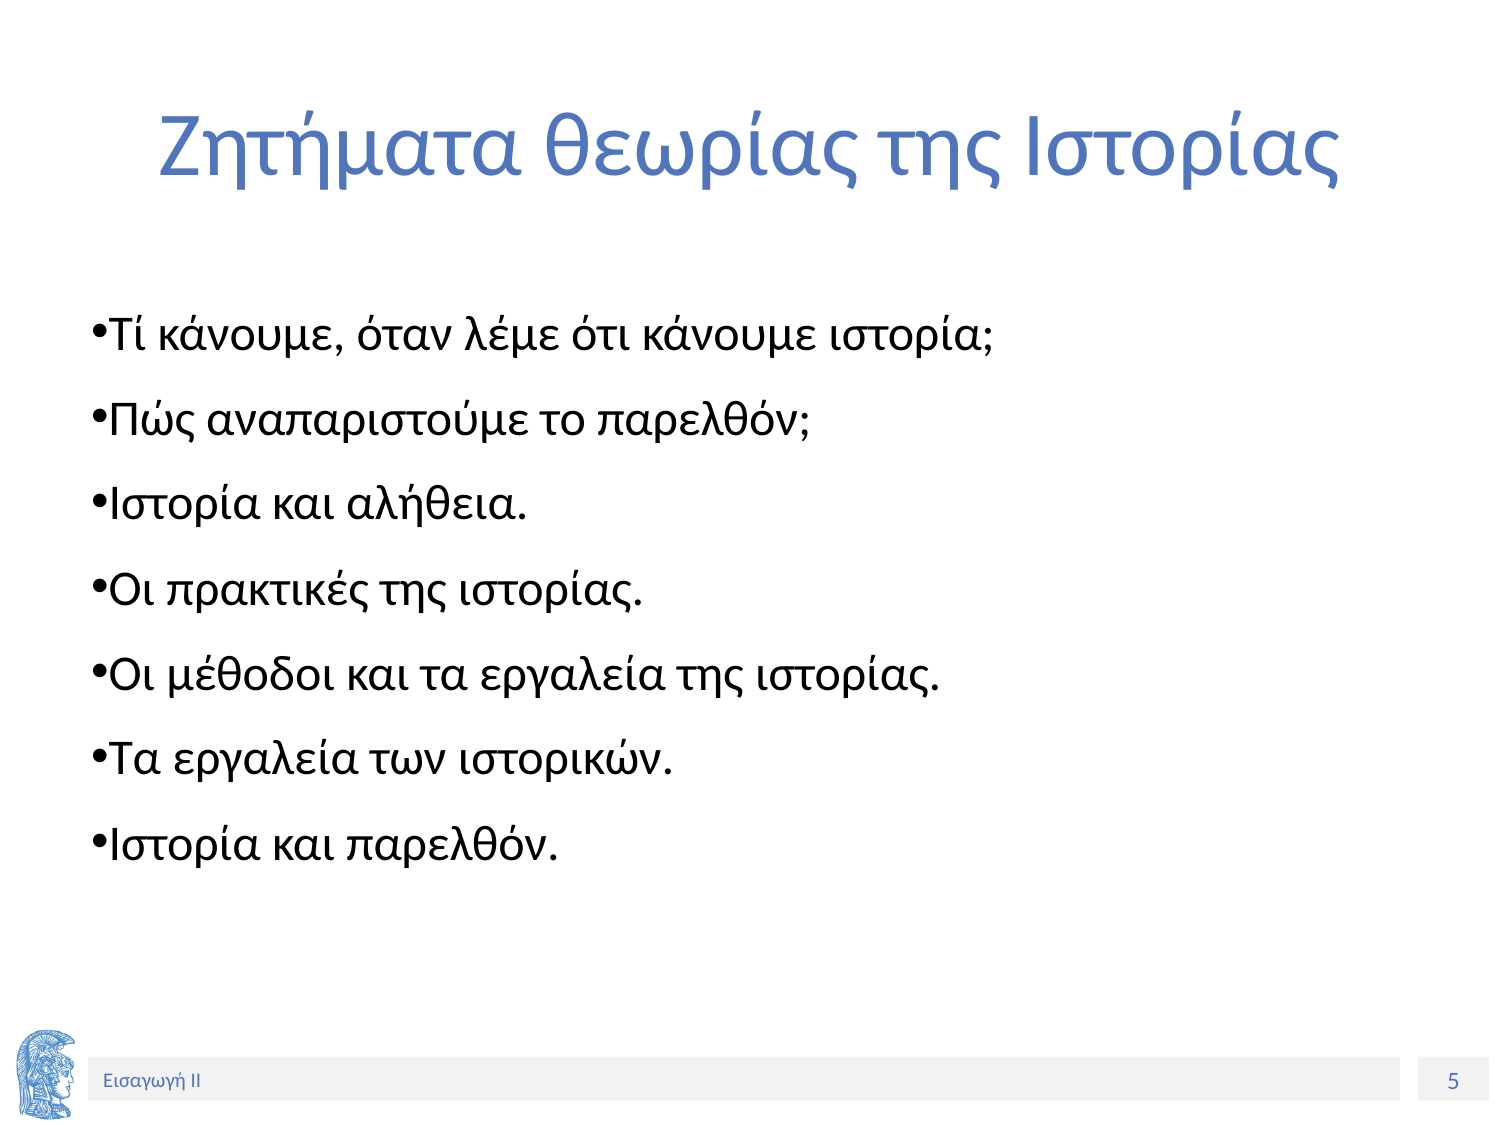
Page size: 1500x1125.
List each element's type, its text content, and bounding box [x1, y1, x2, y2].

list Τί κάνουμε, όταν λέμε ότι κάνουμε ιστορία; Πώς αναπαριστούμε το παρελθόν; Ιστορία και αλήθεια. Οι πρακτικές της ιστορίας. Οι μέθοδοι και τα εργαλεία της ιστορίας. Τα εργαλεία των ιστορικών. Ιστορία και παρελθόν. [76, 292, 1427, 1035]
picture [9, 1026, 81, 1120]
title Ζητήματα θεωρίας της Ιστορίας [75, 45, 1425, 233]
